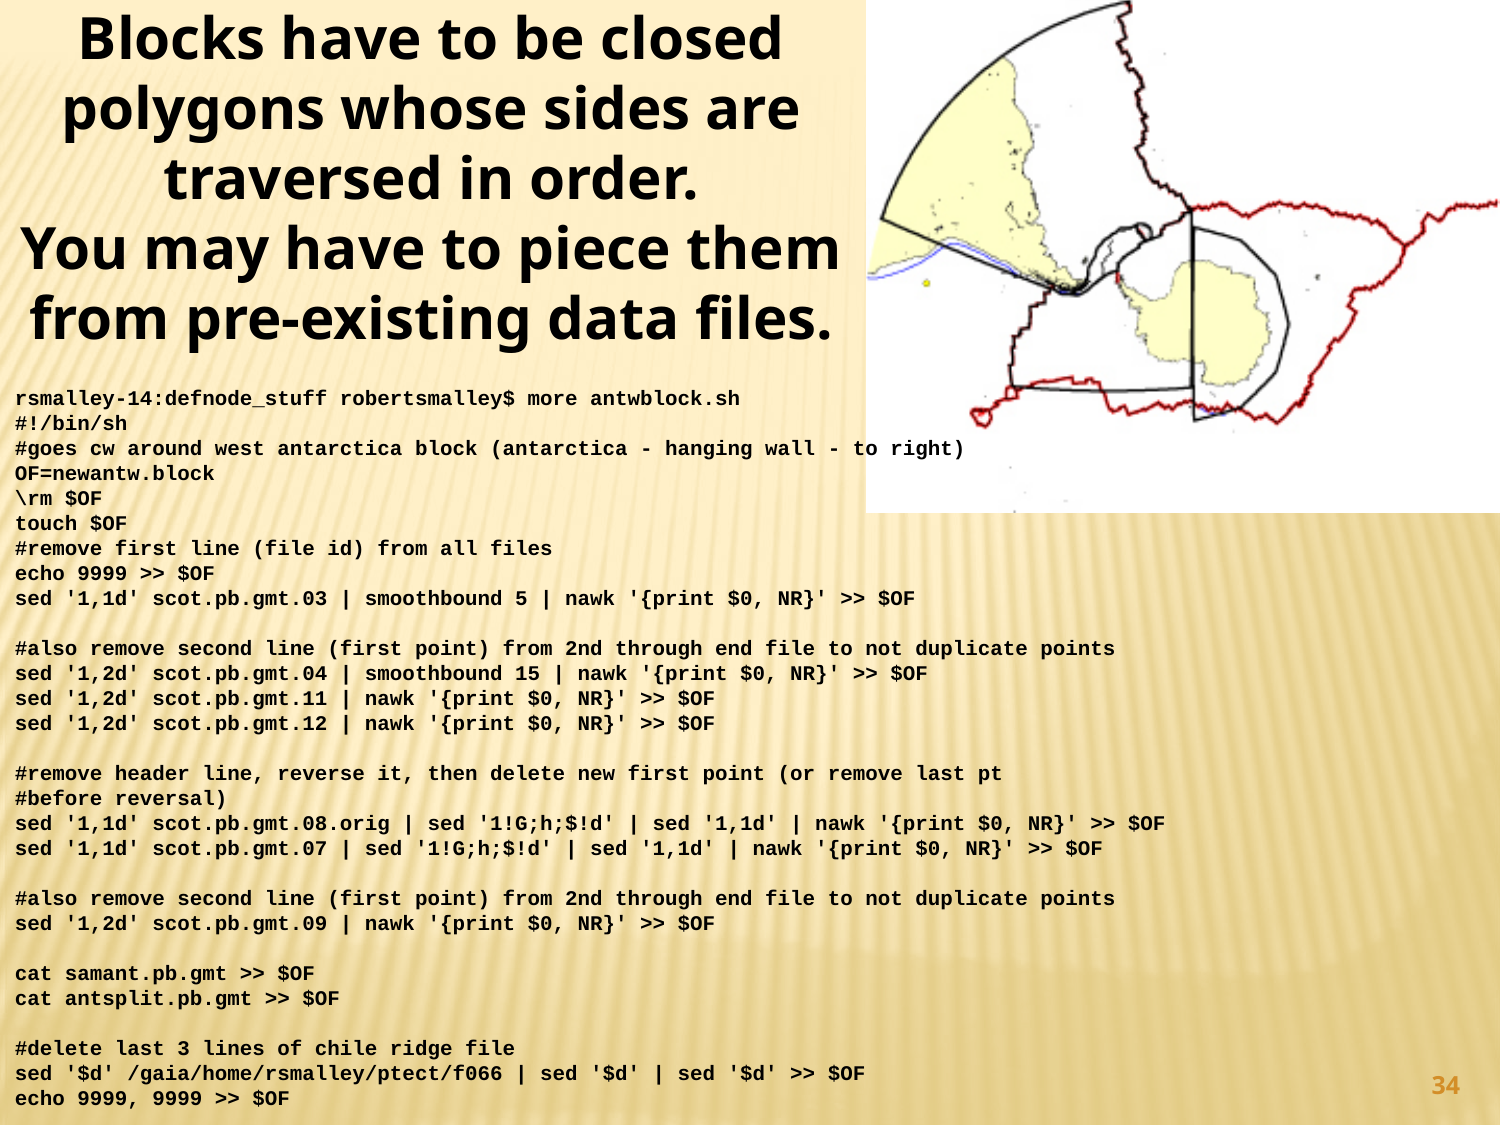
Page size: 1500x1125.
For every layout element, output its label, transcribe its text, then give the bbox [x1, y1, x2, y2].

text_box Blocks have to be closed polygons whose sides are traversed in order. You may have to piece them from pre-existing data files. [0, 0, 863, 359]
text_box rsmalley-14:defnode_stuff robertsmalley$ more antwblock.sh #!/bin/sh #goes cw around west antarctica block (antarctica - hanging wall - to right) OF=newantw.block \rm $OF touch $OF #remove first line (file id) from all files echo 9999 >> $OF sed '1,1d' scot.pb.gmt.03 | smoothbound 5 | nawk '{print $0, NR}' >> $OF #also remove second line (first point) from 2nd through end file to not duplicate points sed '1,2d' scot.pb.gmt.04 | smoothbound 15 | nawk '{print $0, NR}' >> $OF sed '1,2d' scot.pb.gmt.11 | nawk '{print $0, NR}' >> $OF sed '1,2d' scot.pb.gmt.12 | nawk '{print $0, NR}' >> $OF #remove header line, reverse it, then delete new first point (or remove last pt #before reversal) sed '1,1d' scot.pb.gmt.08.orig | sed '1!G;h;$!d' | sed '1,1d' | nawk '{print $0, NR}' >> $OF sed '1,1d' scot.pb.gmt.07 | sed '1!G;h;$!d' | sed '1,1d' | nawk '{print $0, NR}' >> $OF #also remove second line (first point) from 2nd through end file to not duplicate points sed '1,2d' scot.pb.gmt.09 | nawk '{print $0, NR}' >> $OF cat samant.pb.gmt >> $OF cat antsplit.pb.gmt >> $OF #delete last 3 lines of chile ridge file sed '$d' /gaia/home/rsmalley/ptect/f066 | sed '$d' | sed '$d' >> $OF echo 9999, 9999 >> $OF [0, 377, 1500, 1117]
picture [866, 0, 1500, 513]
